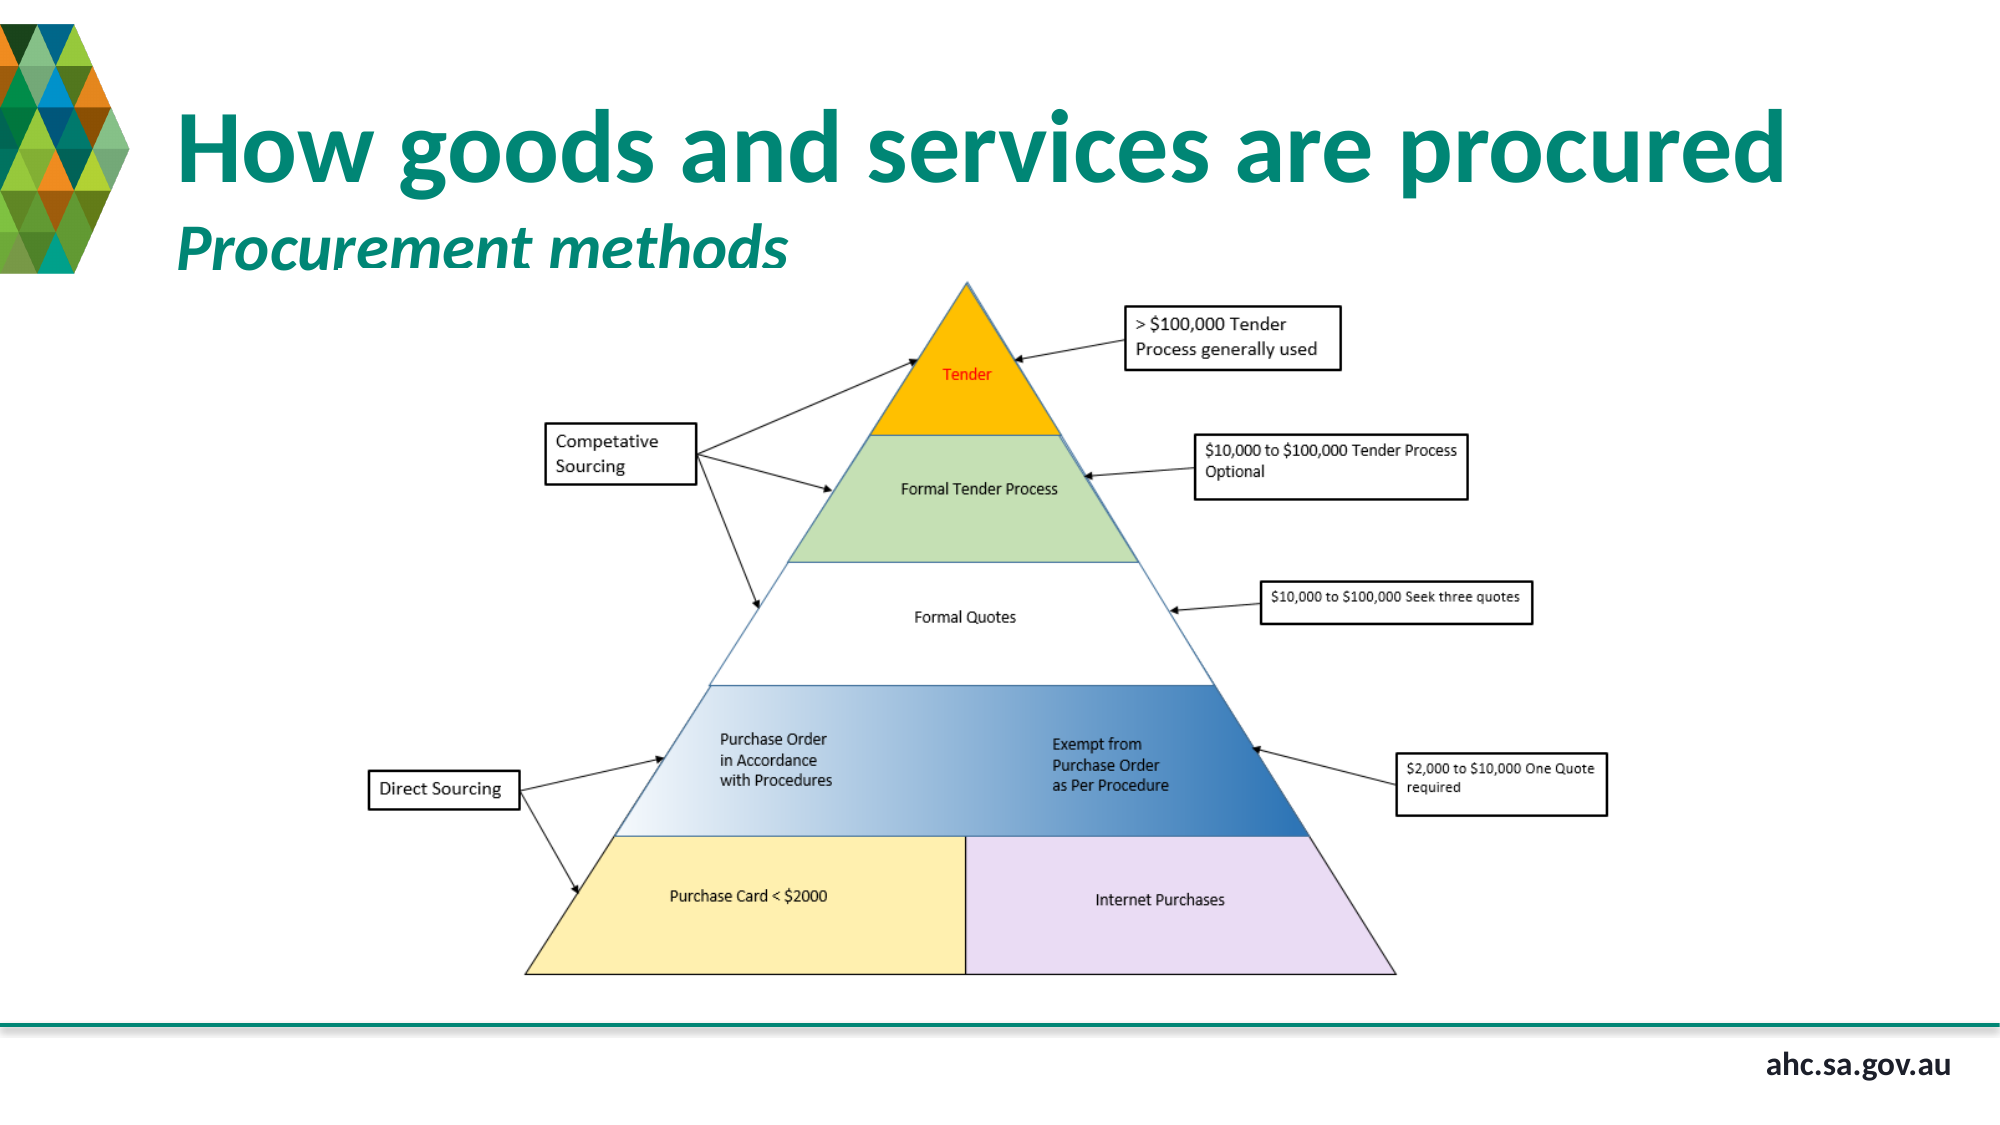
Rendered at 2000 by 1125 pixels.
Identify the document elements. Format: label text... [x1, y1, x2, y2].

picture [0, 24, 137, 274]
picture [338, 268, 1622, 1016]
text_box ahc.sa.gov.au [1582, 1037, 1967, 1090]
text_box How goods and services are procured Procurement methods [161, 70, 1933, 291]
